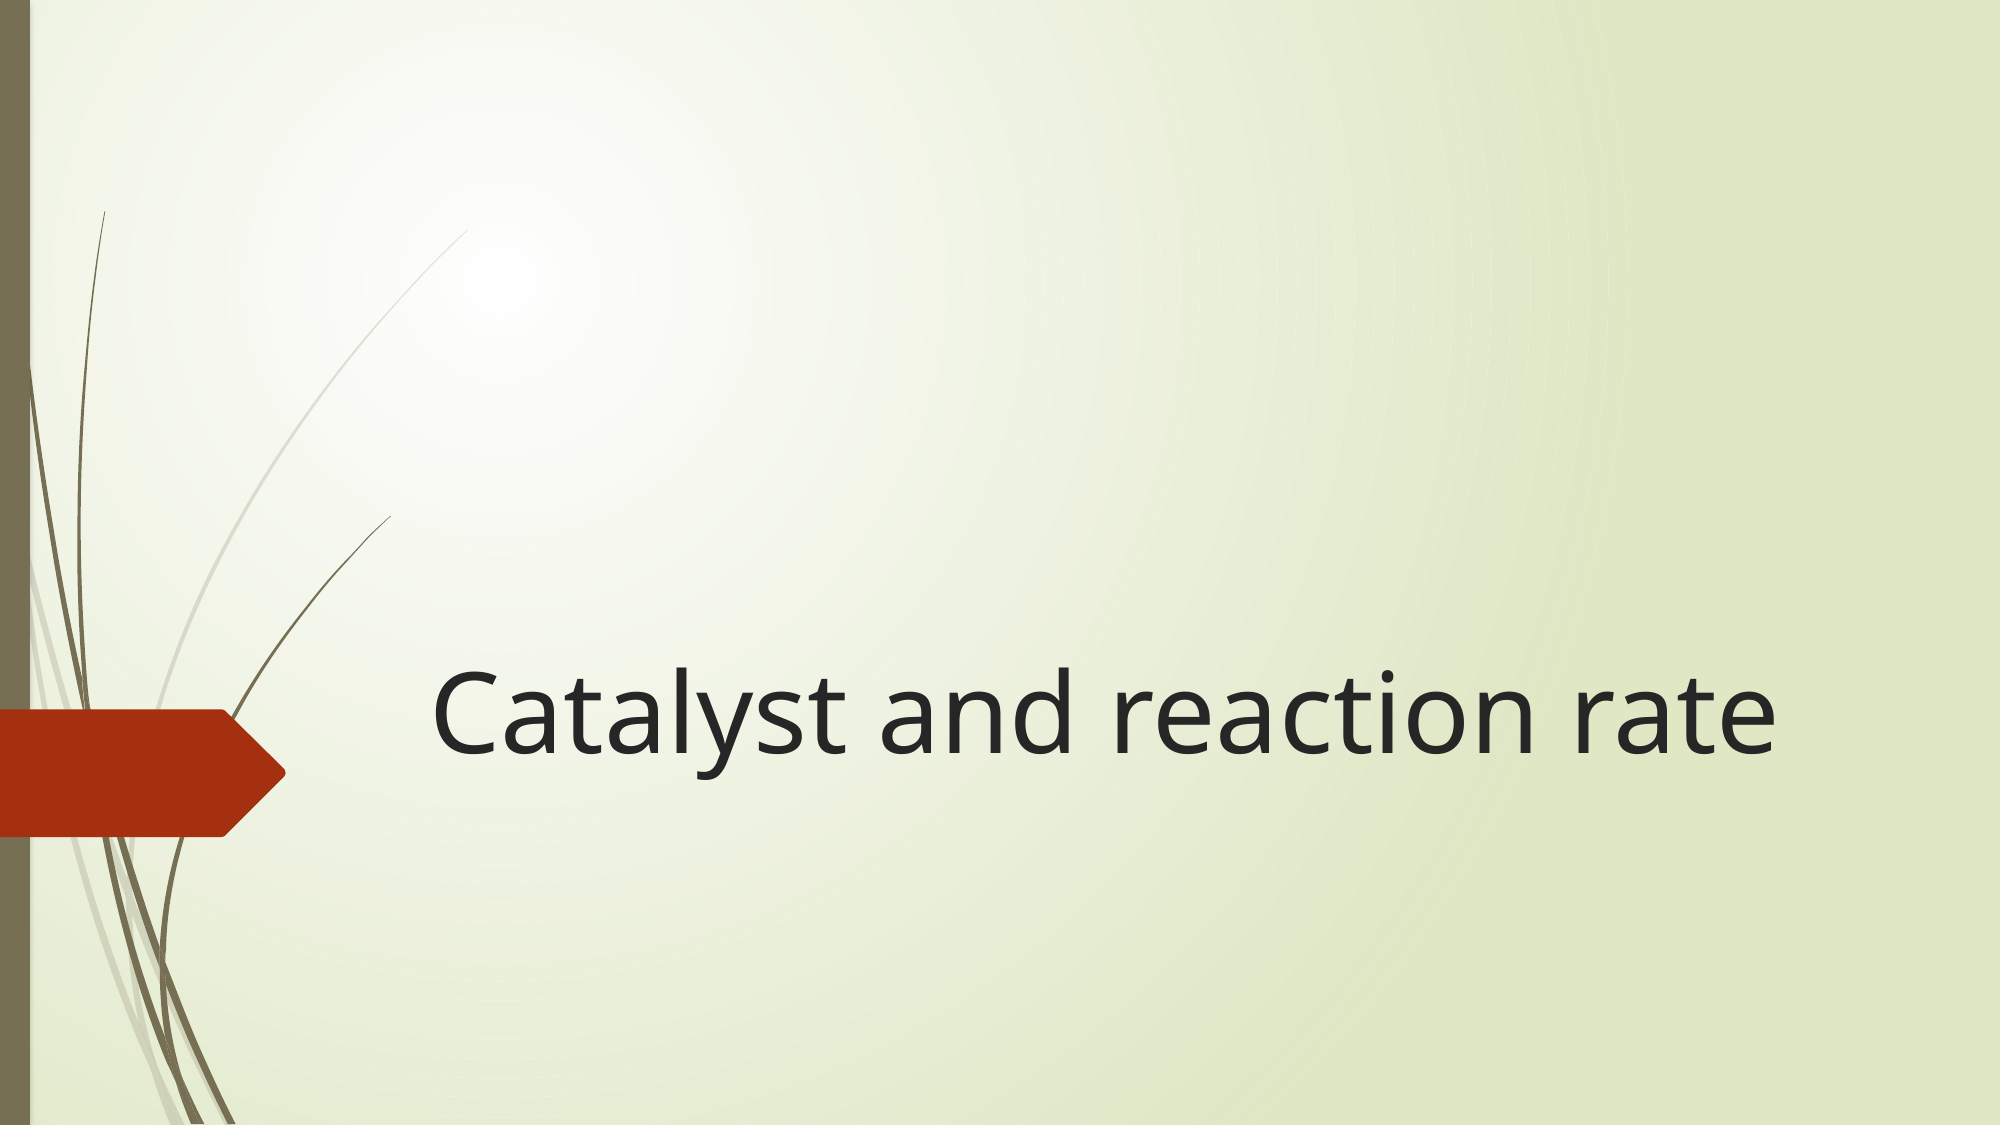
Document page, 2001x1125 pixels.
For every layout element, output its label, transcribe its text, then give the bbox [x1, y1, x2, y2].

title Catalyst and reaction rate [414, 562, 2000, 784]
